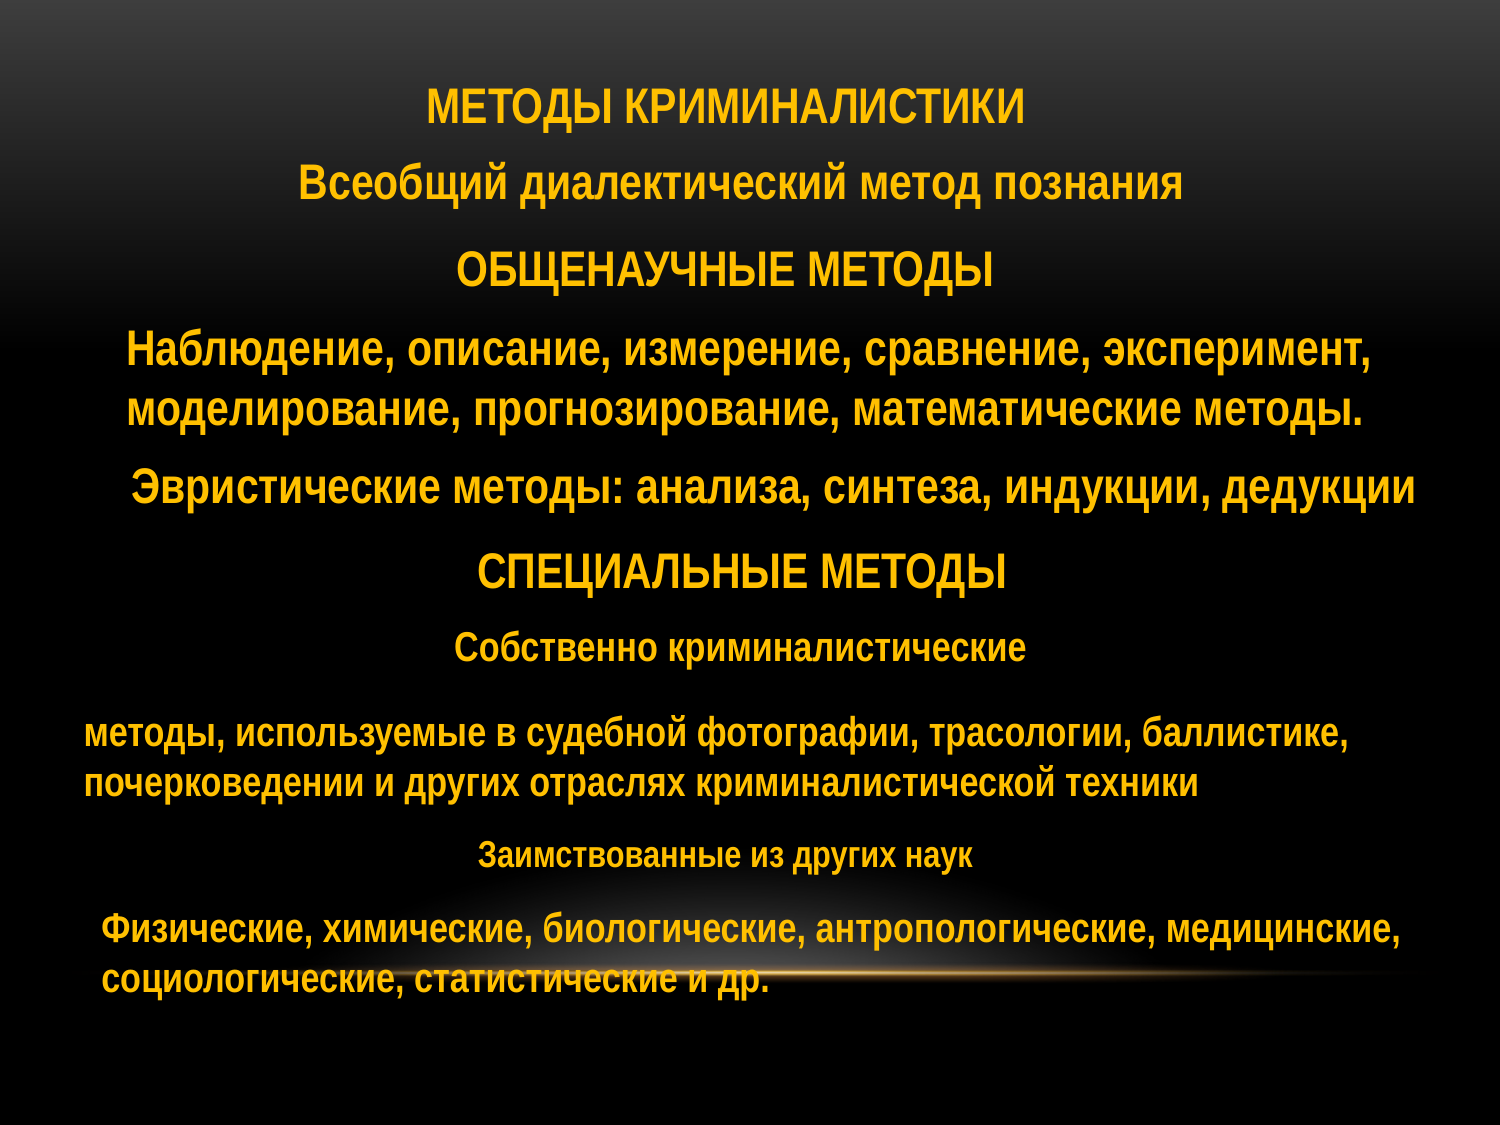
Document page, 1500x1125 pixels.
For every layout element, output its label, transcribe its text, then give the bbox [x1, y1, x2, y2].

text_box Собственно криминалистические [439, 612, 1042, 678]
text_box Заимствованные из других наук [463, 822, 988, 882]
text_box Наблюдение, описание, измерение, сравнение, эксперимент, моделирование, прогнозирование, математические методы. [111, 307, 1392, 443]
text_box Физические, химические, биологические, антропологические, медицинские, социологические, статистические и др. [86, 893, 1417, 1008]
picture [0, 0, 1500, 1125]
text_box СПЕЦИАЛЬНЫЕ МЕТОДЫ [462, 531, 1023, 606]
text_box МЕТОДЫ КРИМИНАЛИСТИКИ [411, 66, 1041, 142]
text_box ОБЩЕНАУЧНЫЕ МЕТОДЫ [441, 229, 1010, 304]
text_box методы, используемые в судебной фотографии, трасологии, баллистике, почерковедении и других отраслях криминалистической техники [68, 697, 1435, 813]
text_box Всеобщий диалектический метод познания [284, 142, 1201, 218]
text_box Эвристические методы: анализа, синтеза, индукции, дедукции [116, 446, 1434, 521]
